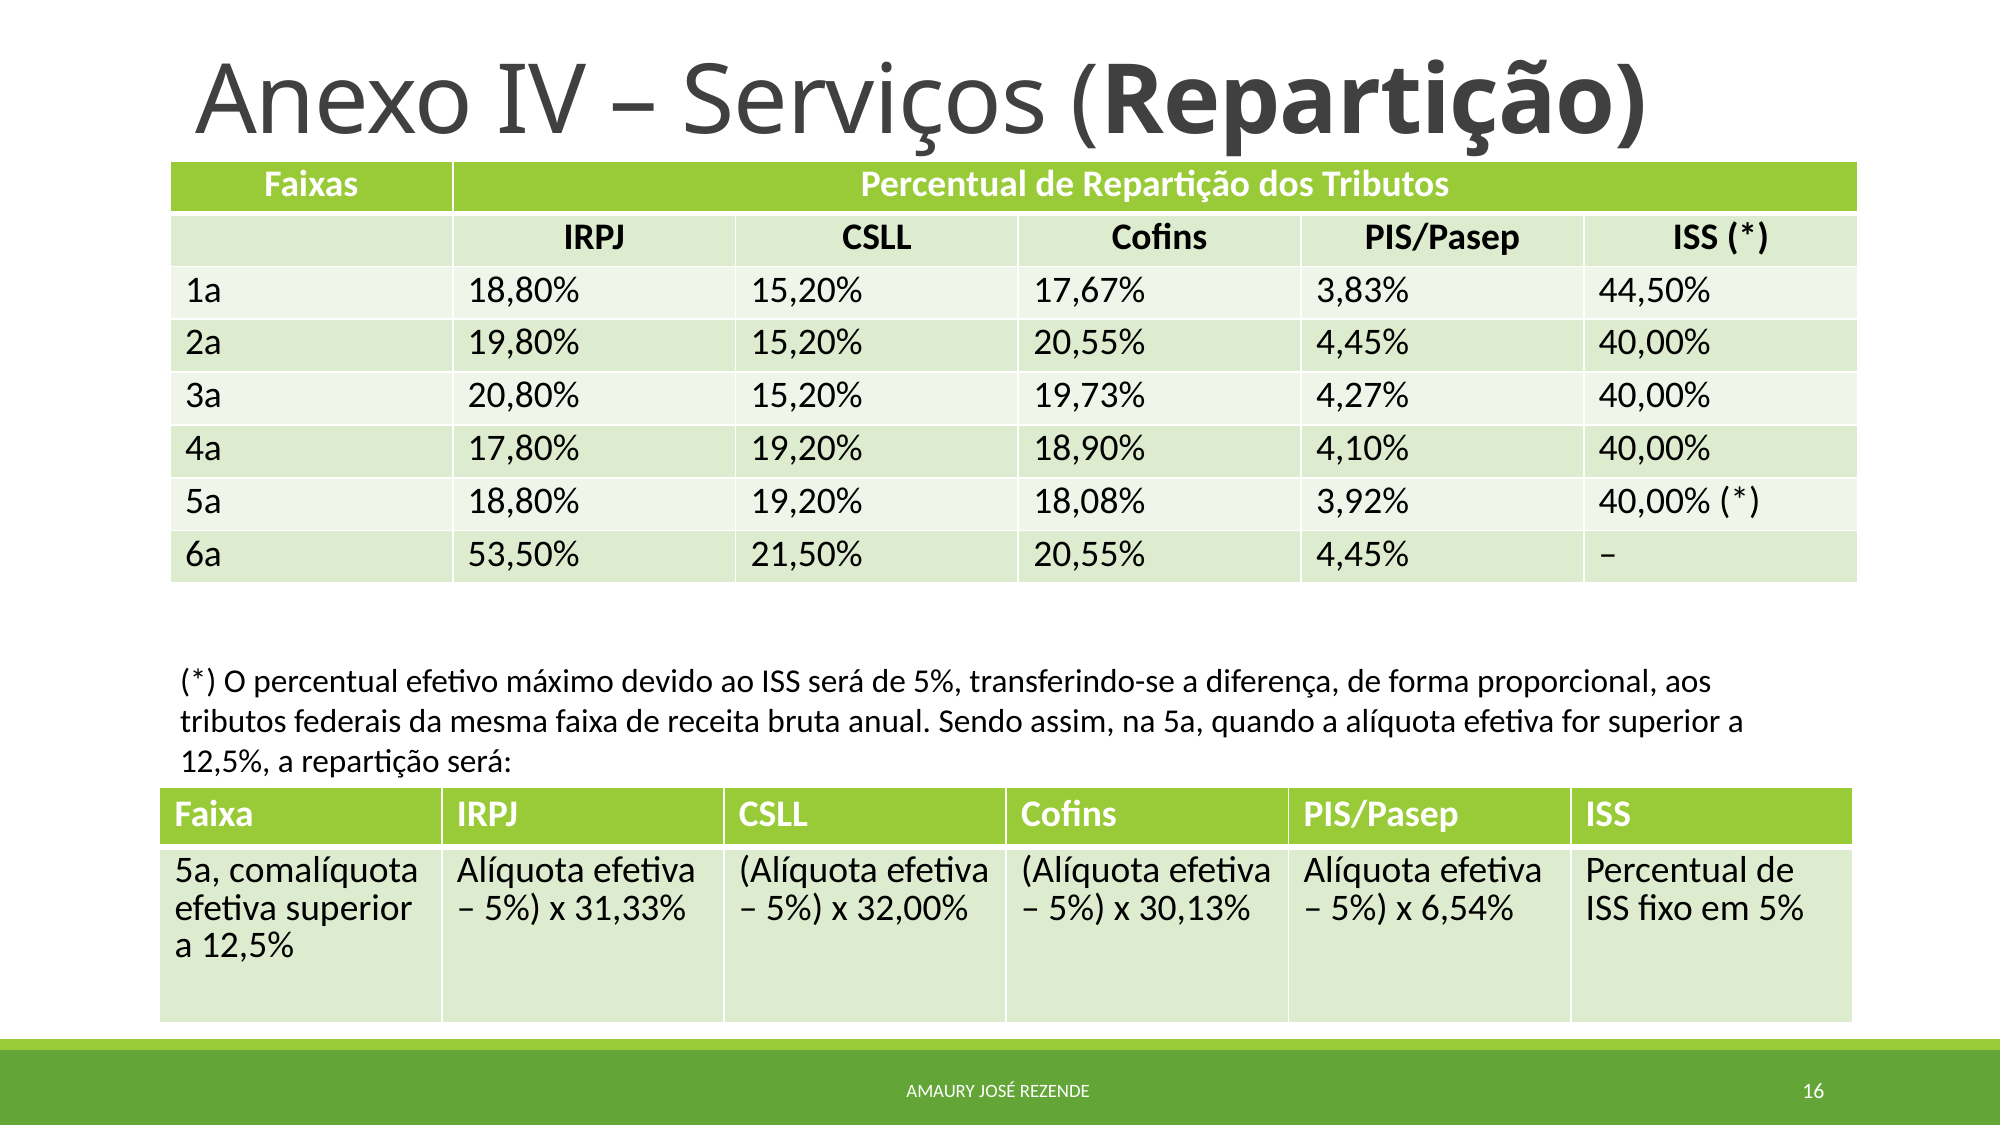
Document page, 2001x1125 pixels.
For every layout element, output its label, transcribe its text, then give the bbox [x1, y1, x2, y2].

table_cell Alíquota efetiva – 5%) x 6,54% [1289, 850, 1570, 1022]
table_cell – [1585, 531, 1857, 582]
table_cell 18,08% [1019, 479, 1300, 530]
table_cell 15,20% [736, 373, 1017, 424]
table_cell 53,50% [454, 531, 735, 582]
table_cell 19,20% [736, 479, 1017, 530]
table_header Cofins [1007, 788, 1288, 844]
table_cell 20,80% [454, 373, 735, 424]
table_cell [171, 216, 452, 266]
table_cell 21,50% [736, 531, 1017, 582]
table_cell 40,00% (*) [1585, 479, 1857, 530]
table_cell Alíquota efetiva – 5%) x 31,33% [443, 850, 723, 1022]
table_cell 4a [171, 426, 452, 477]
table_cell IRPJ [454, 216, 735, 266]
table_cell 20,55% [1019, 320, 1300, 371]
table_cell 3a [171, 373, 452, 424]
table_cell 40,00% [1585, 426, 1857, 477]
footer Amaury josé Rezende [604, 1059, 1396, 1120]
table_cell 4,45% [1302, 320, 1583, 371]
table_cell 44,50% [1585, 267, 1857, 318]
table_cell 40,00% [1585, 320, 1857, 371]
table_header Faixa [160, 788, 441, 844]
table_cell 5a [171, 479, 452, 530]
table_cell 40,00% [1585, 373, 1857, 424]
table_header Faixas [171, 162, 452, 211]
table_cell ISS (*) [1585, 216, 1857, 266]
table_header CSLL [725, 788, 1005, 844]
table_cell 18,90% [1019, 426, 1300, 477]
table_cell 19,20% [736, 426, 1017, 477]
table_cell 15,20% [736, 320, 1017, 371]
table_cell 15,20% [736, 267, 1017, 318]
table_cell 2a [171, 320, 452, 371]
table_cell 1a [171, 267, 452, 318]
table_cell CSLL [736, 216, 1017, 266]
table_cell 6a [171, 531, 452, 582]
table_cell 3,83% [1302, 267, 1583, 318]
table_cell 19,73% [1019, 373, 1300, 424]
table_cell Cofins [1019, 216, 1300, 266]
table_cell 5a, comalíquota efetiva superior a 12,5% [160, 850, 441, 1022]
table_header Percentual de Repartição dos Tributos [454, 162, 1857, 211]
table_cell (Alíquota efetiva – 5%) x 30,13% [1007, 850, 1288, 1022]
text_box (*) O percentual efetivo máximo devido ao ISS será de 5%, transferindo-se a diferença, de forma proporcional, aos tributos federais da mesma faixa de receita bruta anual. Sendo assim, na 5a, quando a alíquota efetiva for superior a 12,5%, a repartição será: [165, 651, 1825, 786]
table_cell 18,80% [454, 479, 735, 530]
slide_number 16 [1624, 1059, 1840, 1120]
table_header IRPJ [443, 788, 723, 844]
table_cell 17,67% [1019, 267, 1300, 318]
table_header PIS/Pasep [1289, 788, 1570, 844]
table_cell 19,80% [454, 320, 735, 371]
title Anexo IV – Serviços (Repartição) [180, 47, 1830, 160]
table_cell 4,45% [1302, 531, 1583, 582]
table_cell 18,80% [454, 267, 735, 318]
table_cell 3,92% [1302, 479, 1583, 530]
table_cell 20,55% [1019, 531, 1300, 582]
table_cell 4,10% [1302, 426, 1583, 477]
table_cell Percentual de ISS fixo em 5% [1572, 850, 1852, 1022]
table_cell (Alíquota efetiva – 5%) x 32,00% [725, 850, 1005, 1022]
table_header ISS [1572, 788, 1852, 844]
table_cell PIS/Pasep [1302, 216, 1583, 266]
table_cell 17,80% [454, 426, 735, 477]
table_cell 4,27% [1302, 373, 1583, 424]
